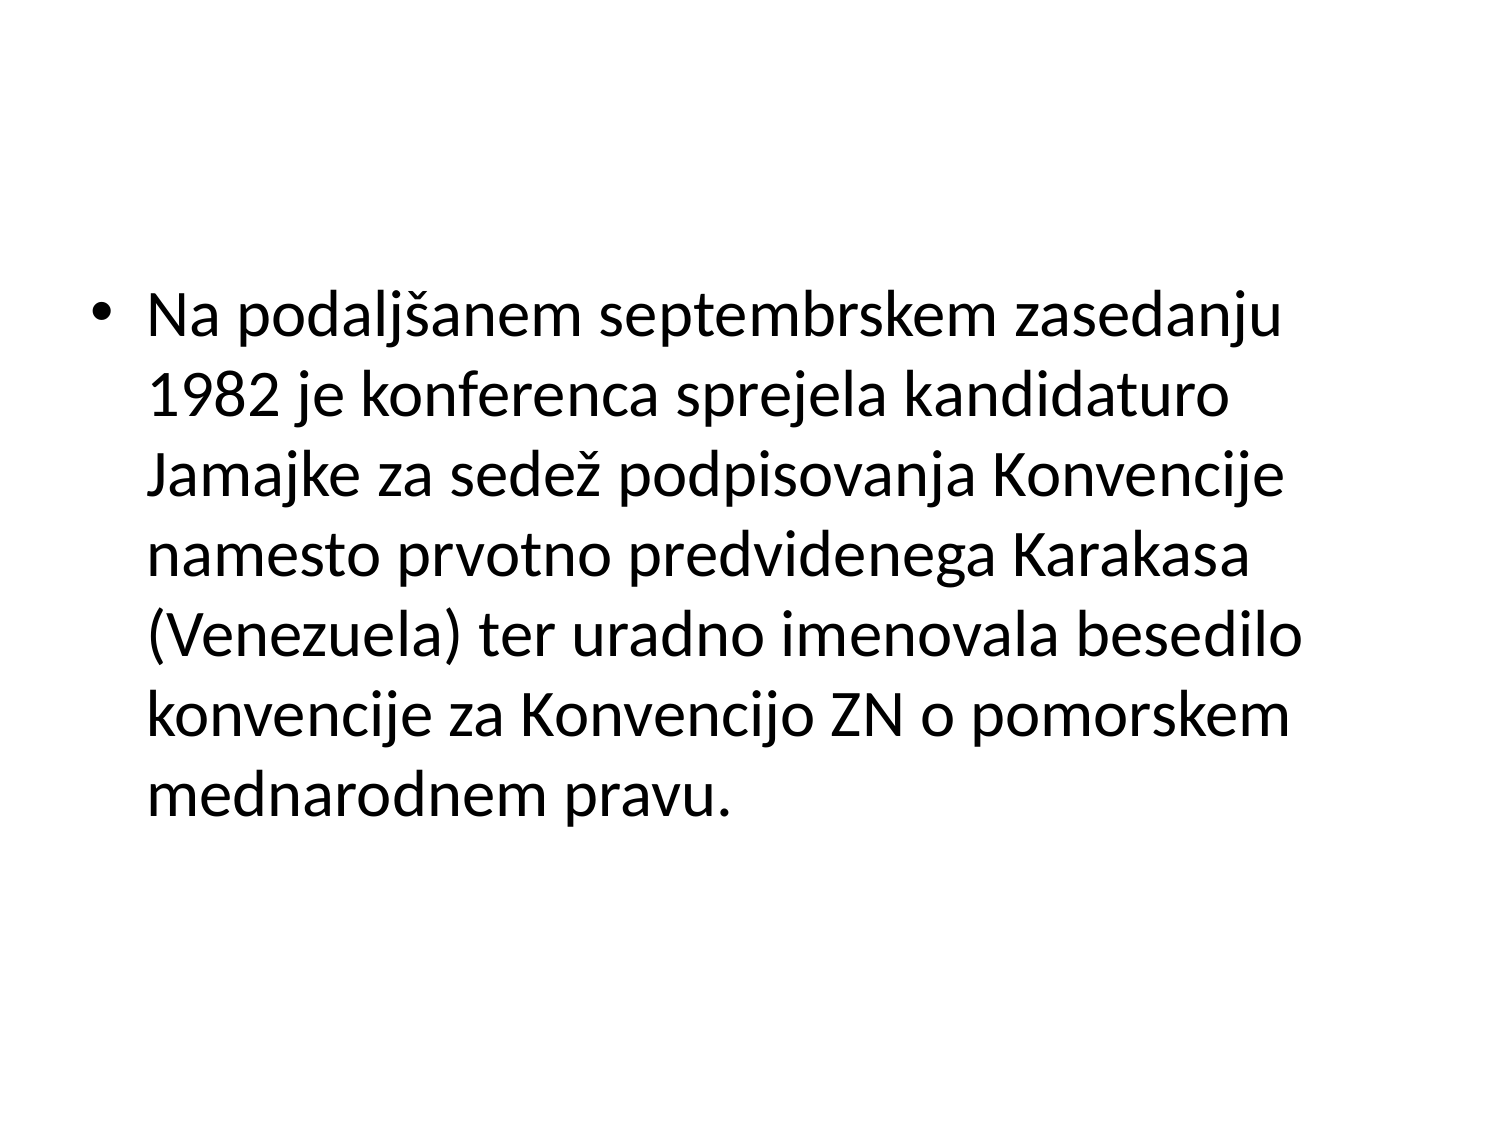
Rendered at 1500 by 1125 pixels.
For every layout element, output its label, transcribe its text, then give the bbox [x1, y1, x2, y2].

list Na podaljšanem septembrskem zasedanju 1982 je konferenca sprejela kandidaturo Jamajke za sedež podpisovanja Konvencije namesto prvotno predvidenega Karakasa (Venezuela) ter uradno imenovala besedilo konvencije za Konvencijo ZN o pomorskem mednarodnem pravu. [74, 262, 1426, 1006]
